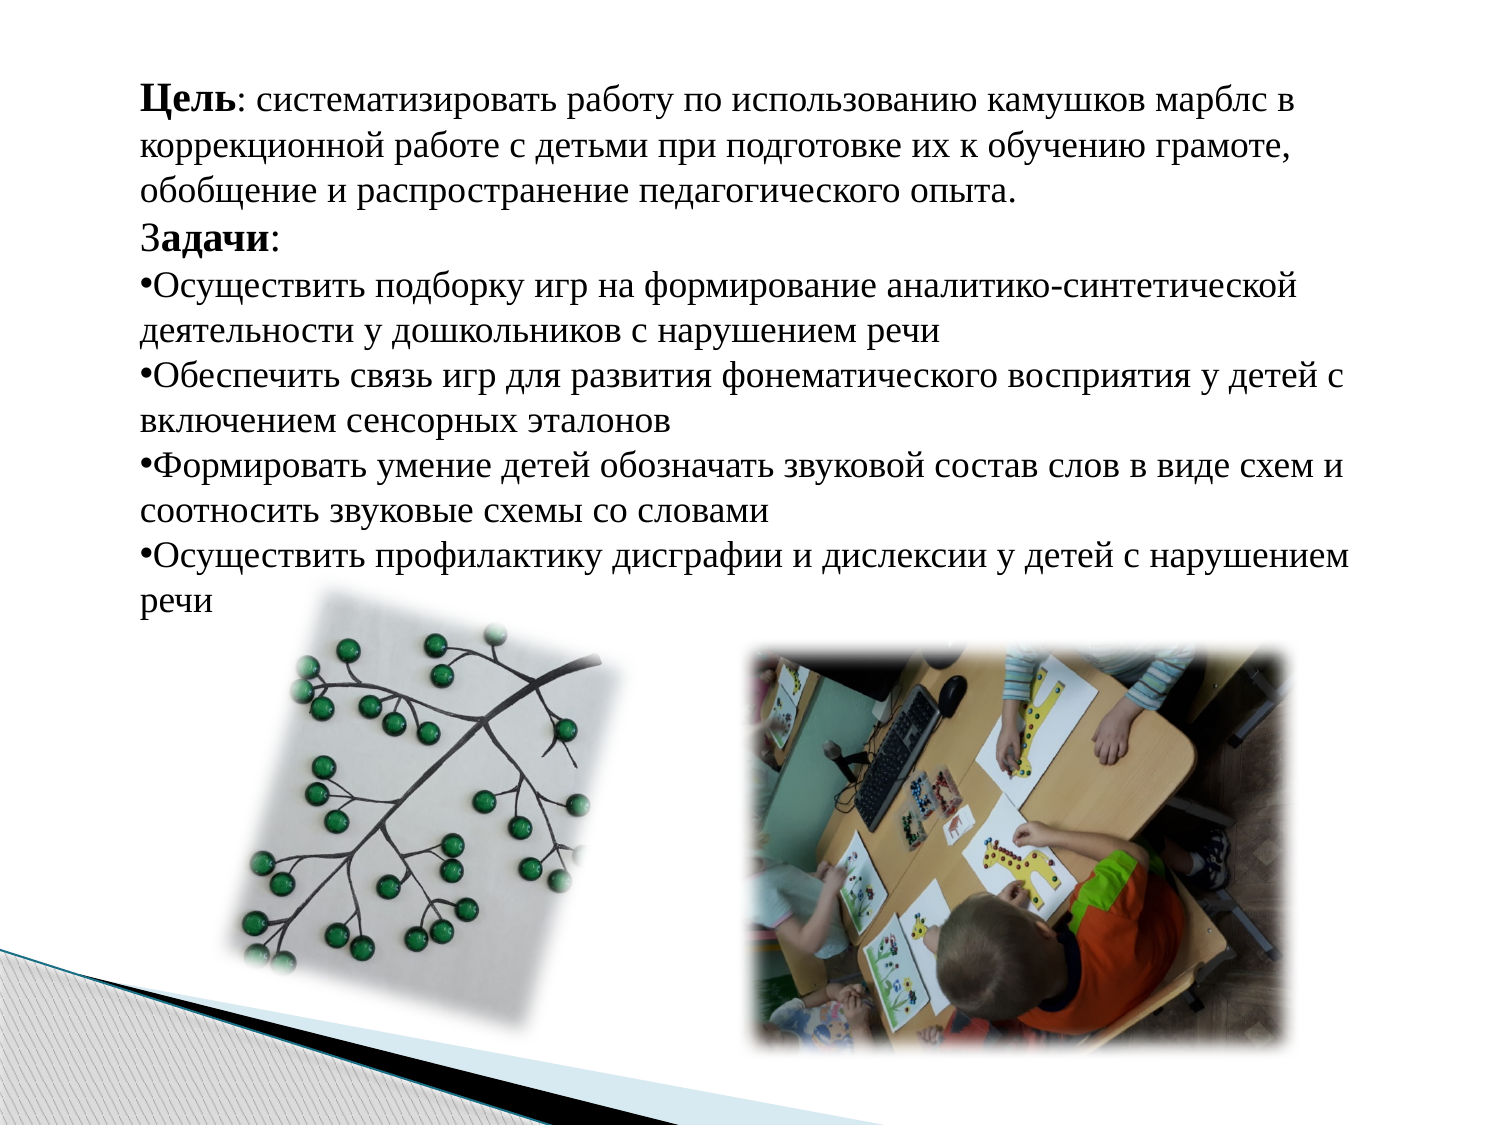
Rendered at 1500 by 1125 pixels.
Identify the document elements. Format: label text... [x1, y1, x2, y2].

picture [242, 601, 606, 1017]
picture [737, 637, 1301, 1060]
text_box Цель: систематизировать работу по использованию камушков марблс в коррекционной работе с детьми при подготовке их к обучению грамоте, обобщение и распространение педагогического опыта. Задачи: Осуществить подборку игр на формирование аналитико-синтетической деятельности у дошкольников с нарушением речи Обеспечить связь игр для развития фонематического восприятия у детей с включением сенсорных эталонов Формировать умение детей обозначать звуковой состав слов в виде схем и соотносить звуковые схемы со словами Осуществить профилактику дисграфии и дислексии у детей с нарушением речи [124, 62, 1413, 673]
